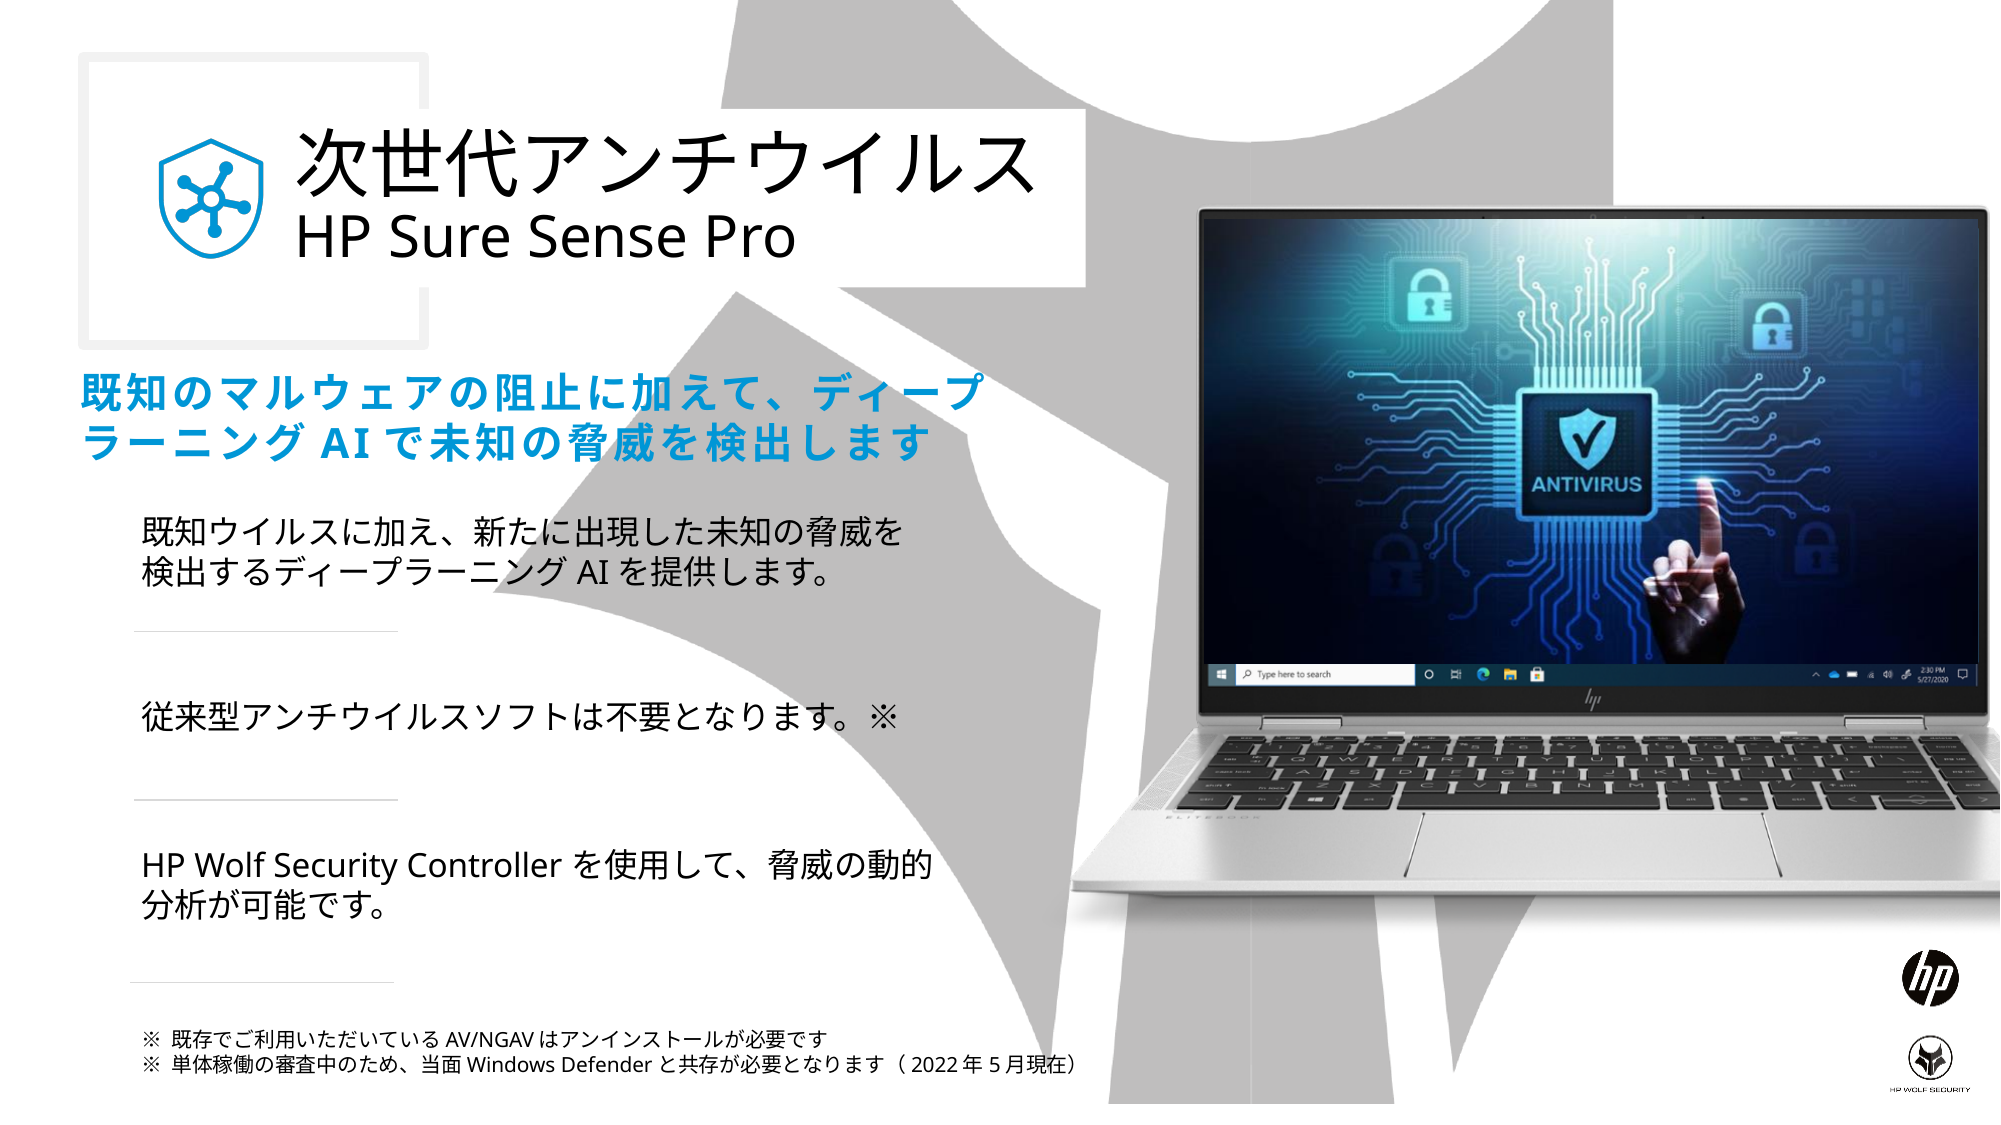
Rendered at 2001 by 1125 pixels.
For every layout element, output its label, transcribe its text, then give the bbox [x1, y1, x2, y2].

text_box 従来型アンチウイルスソフトは不要となります。※ [126, 688, 281, 744]
picture [110, 0, 2000, 1104]
text_box 既知ウイルスに加え、新たに出現した未知の脅威を 検出するディープラーニングAIを提供します。 [126, 504, 281, 599]
text_box 既知のマルウェアの阻止に加えて、ディープ ラーニングAIで未知の脅威を検出します [66, 358, 281, 474]
text_box [81, 55, 281, 347]
text_box HP Wolf Security Controllerを使用して、脅威の動的分析が可能です。 [126, 836, 281, 932]
text_box ※ 既存でご利用いただいているAV/NGAVはアンインストールが必要です ※ 単体稼働の審査中のため、当面Windows Defenderと共存が必要となります（2022年5月現在） [126, 1018, 281, 1084]
picture [286, 436, 291, 446]
